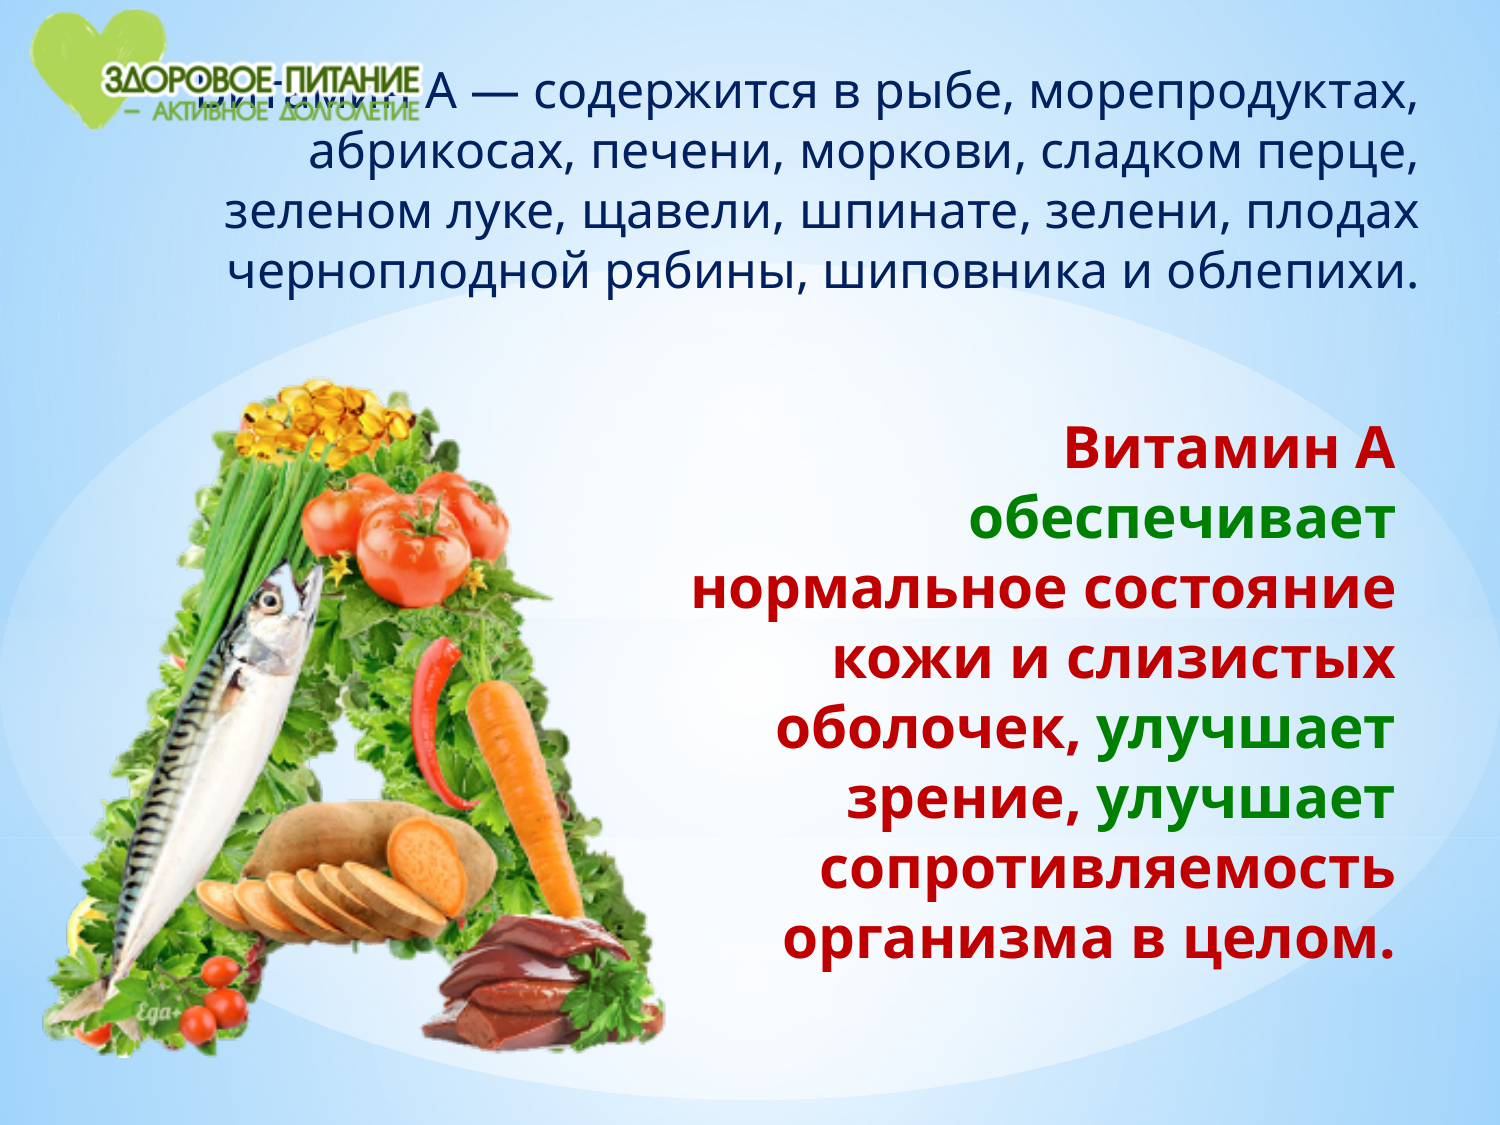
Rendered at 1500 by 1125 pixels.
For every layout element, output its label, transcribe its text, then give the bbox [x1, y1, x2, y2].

picture [39, 373, 672, 1058]
text_box Витамин А обеспечивает нормальное состояние кожи и слизистых оболочек, улучшает зрение, улучшает сопротивляемость организма в целом. [677, 586, 1412, 795]
picture [26, 0, 425, 229]
text_box Витамин А — содержится в рыбе, морепродуктах, абрикосах, печени, моркови, сладком перце, зеленом луке, щавели, шпинате, зелени, плодах черноплодной рябины, шиповника и облепихи. [76, 50, 1436, 306]
